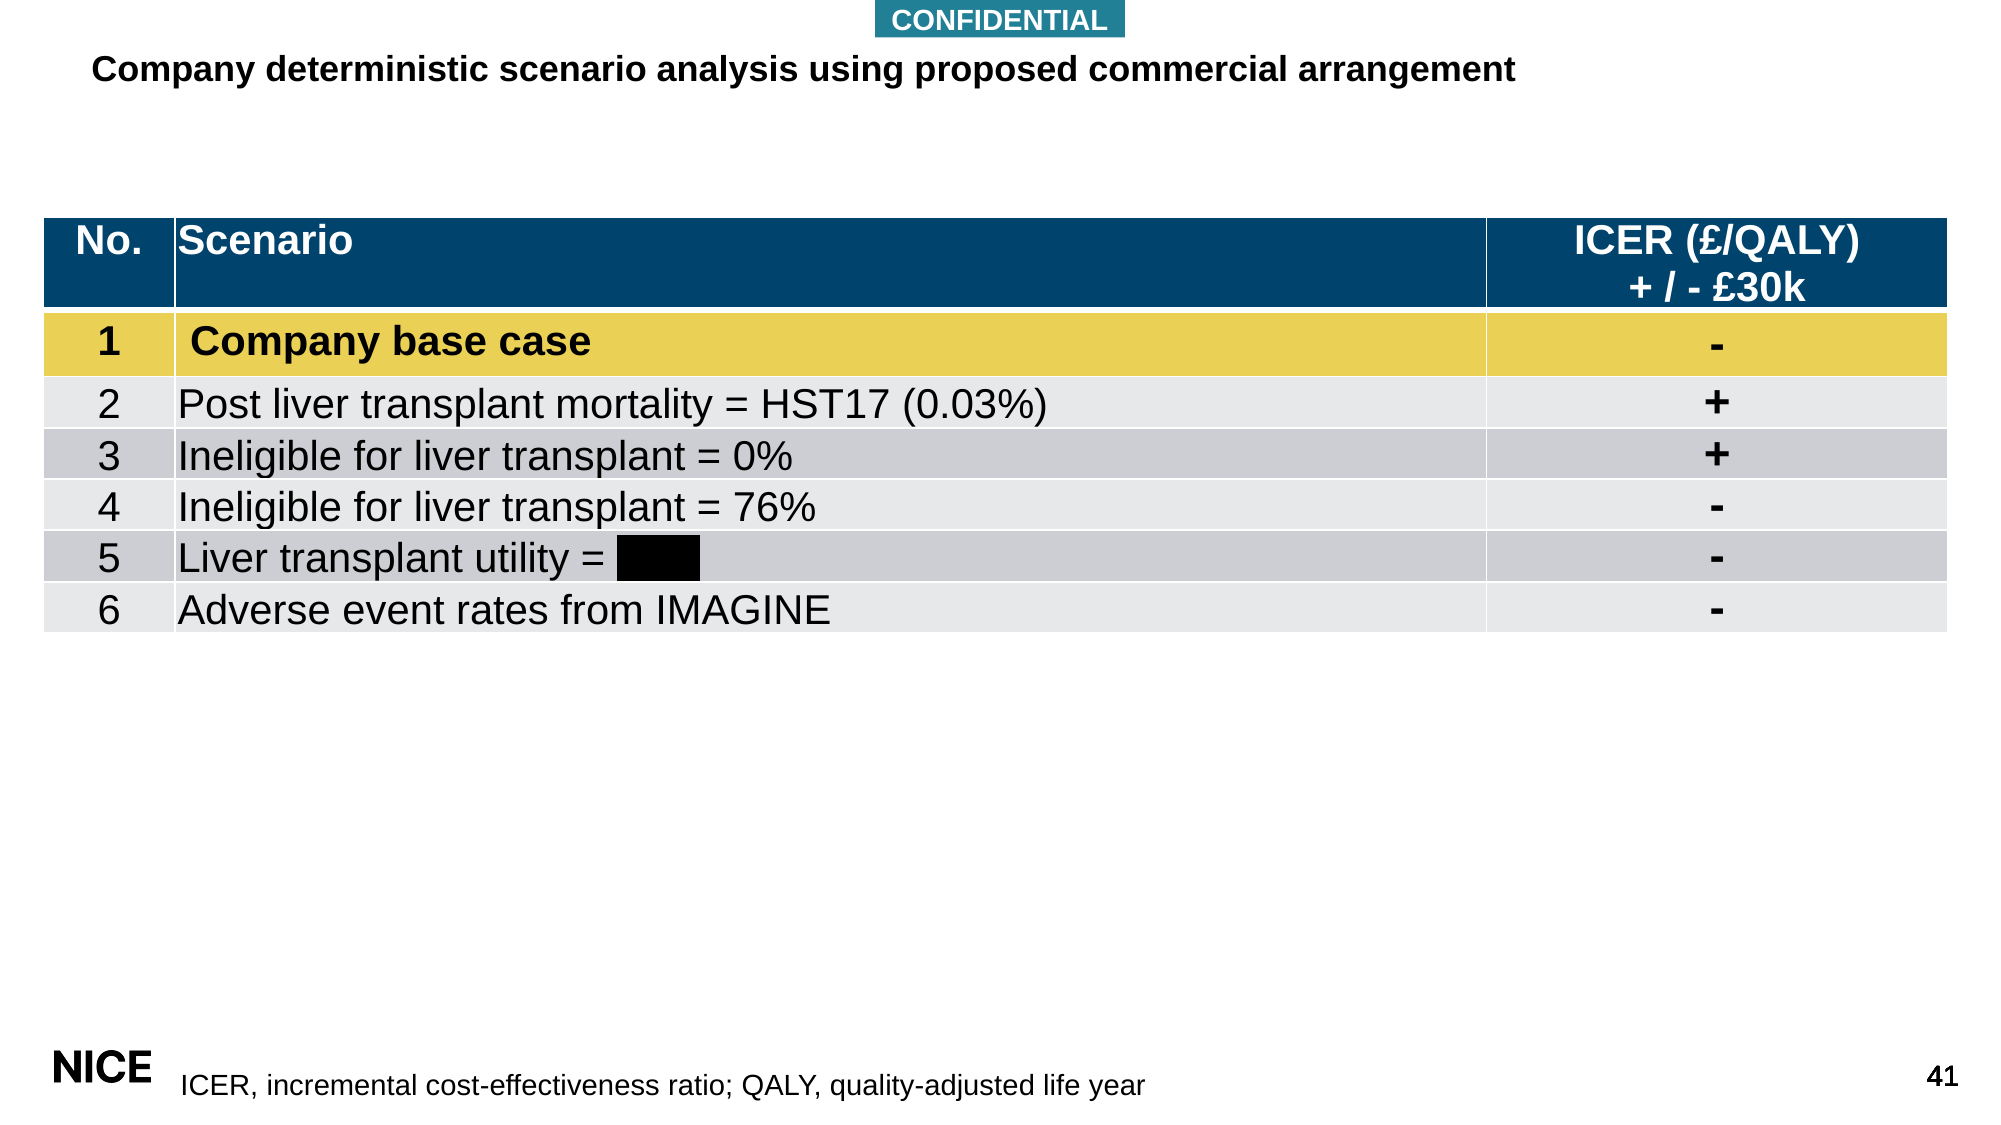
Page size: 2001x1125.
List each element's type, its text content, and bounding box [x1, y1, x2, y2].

table_cell - [1487, 480, 1947, 529]
table_cell + [1487, 429, 1947, 478]
text_box CONFIDENTIAL [874, 0, 1126, 38]
table_cell - [1487, 583, 1947, 632]
picture [54, 1050, 151, 1083]
table_cell - [1487, 531, 1947, 581]
table_cell - [1487, 313, 1947, 376]
table_cell 4 [44, 480, 174, 529]
table_header Scenario [176, 218, 1486, 307]
list ICER, incremental cost-effectiveness ratio; QALY, quality-adjusted life year [165, 1062, 1656, 1123]
table_cell Company base case [176, 313, 1486, 376]
title Company deterministic scenario analysis using proposed commercial arrangement [76, 43, 1923, 141]
table_cell 6 [44, 583, 174, 632]
table_cell + [1487, 377, 1947, 427]
table_cell 3 [44, 429, 174, 478]
table_cell Liver transplant utility = XXX [176, 531, 1486, 581]
table_cell Ineligible for liver transplant = 0% [176, 429, 1486, 478]
table_cell 1 [44, 313, 174, 376]
table_cell Ineligible for liver transplant = 76% [176, 480, 1486, 529]
table_cell 5 [44, 531, 174, 581]
table_header ICER (£/QALY) + / - £30k [1487, 218, 1947, 307]
table_cell 2 [44, 377, 174, 427]
table_header No. [44, 218, 174, 307]
table_cell Adverse event rates from IMAGINE [176, 583, 1486, 632]
table_cell Post liver transplant mortality = HST17 (0.03%) [176, 377, 1486, 427]
